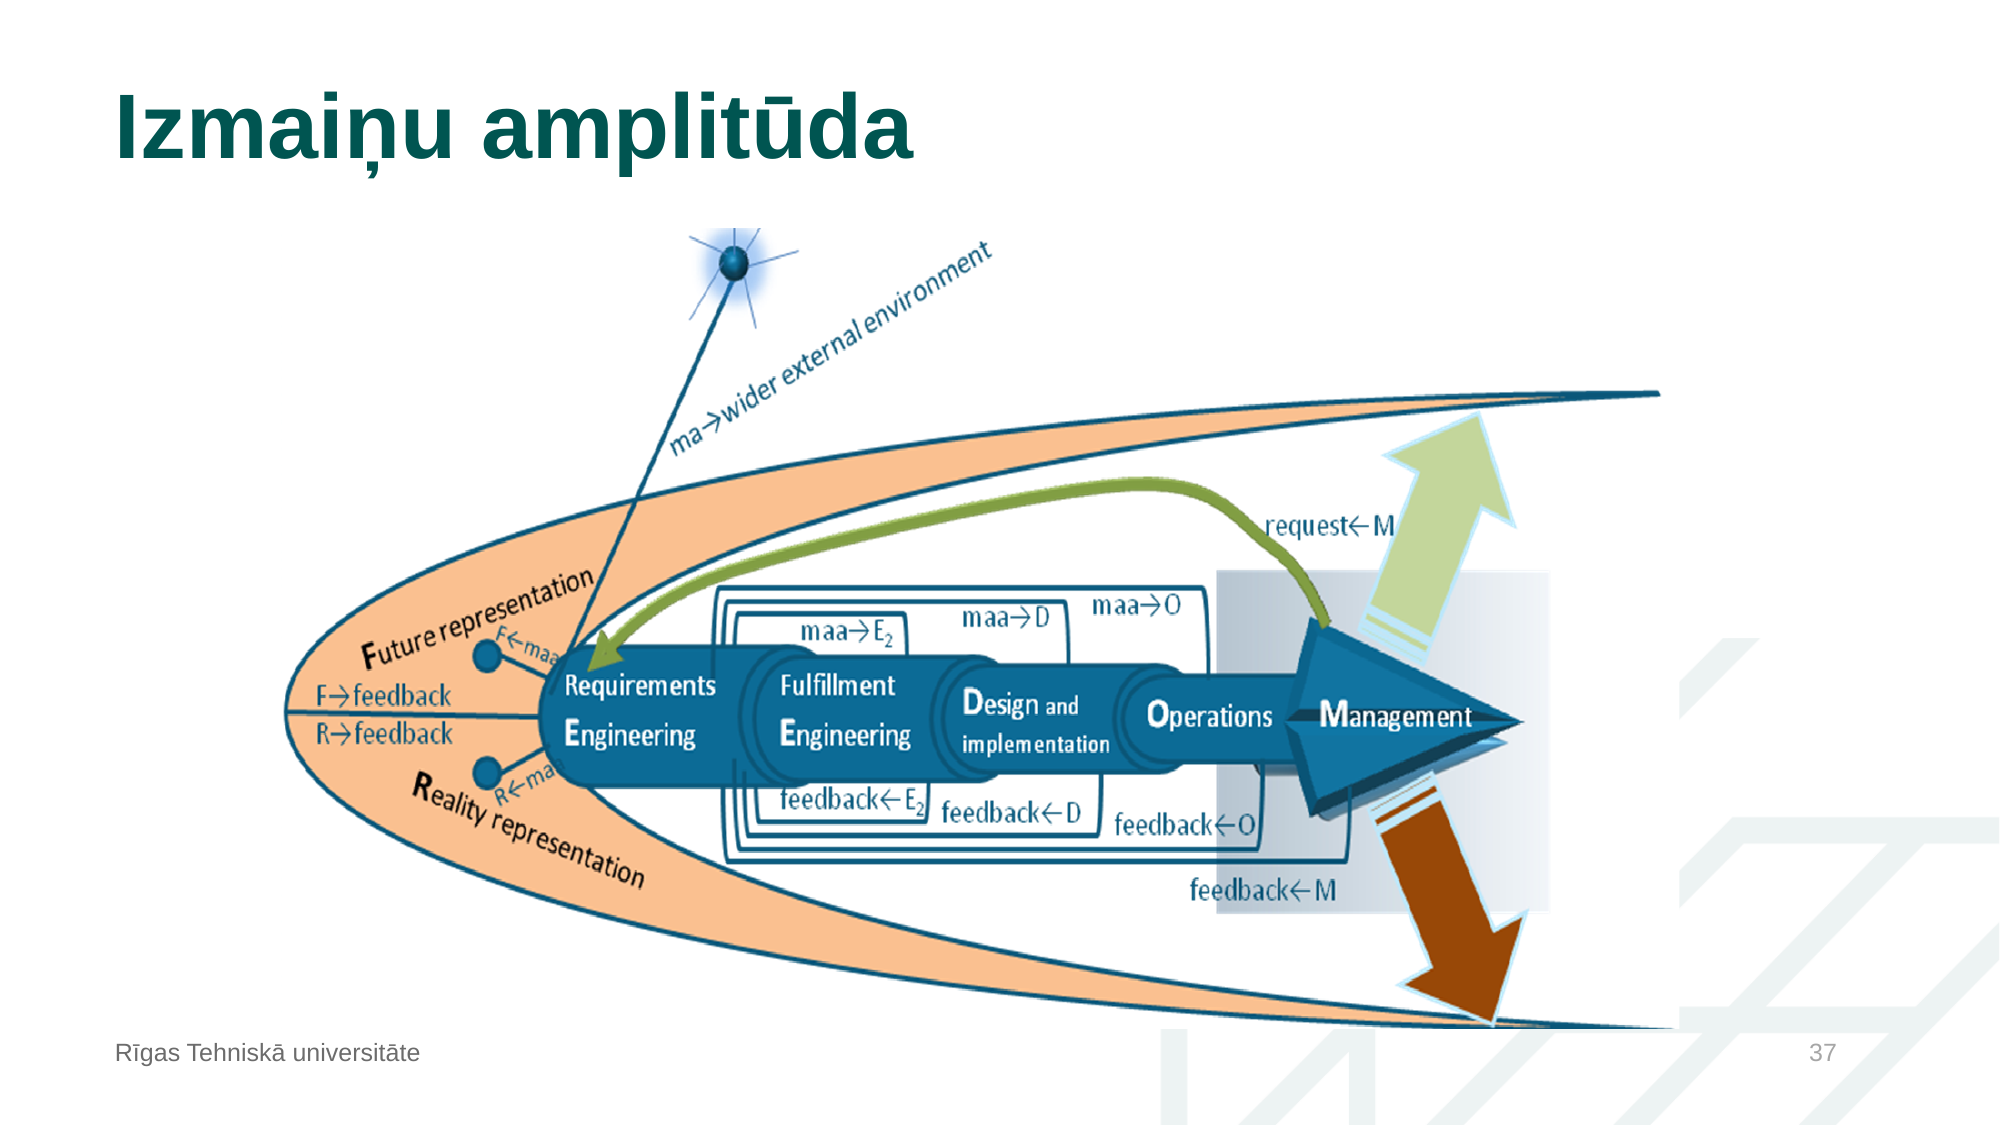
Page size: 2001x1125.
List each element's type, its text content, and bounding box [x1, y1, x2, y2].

picture [0, 0, 2000, 1125]
slide_number Rīgas Tehniskā universitāte [99, 1028, 641, 1089]
title Izmaiņu amplitūda [99, 59, 1901, 187]
